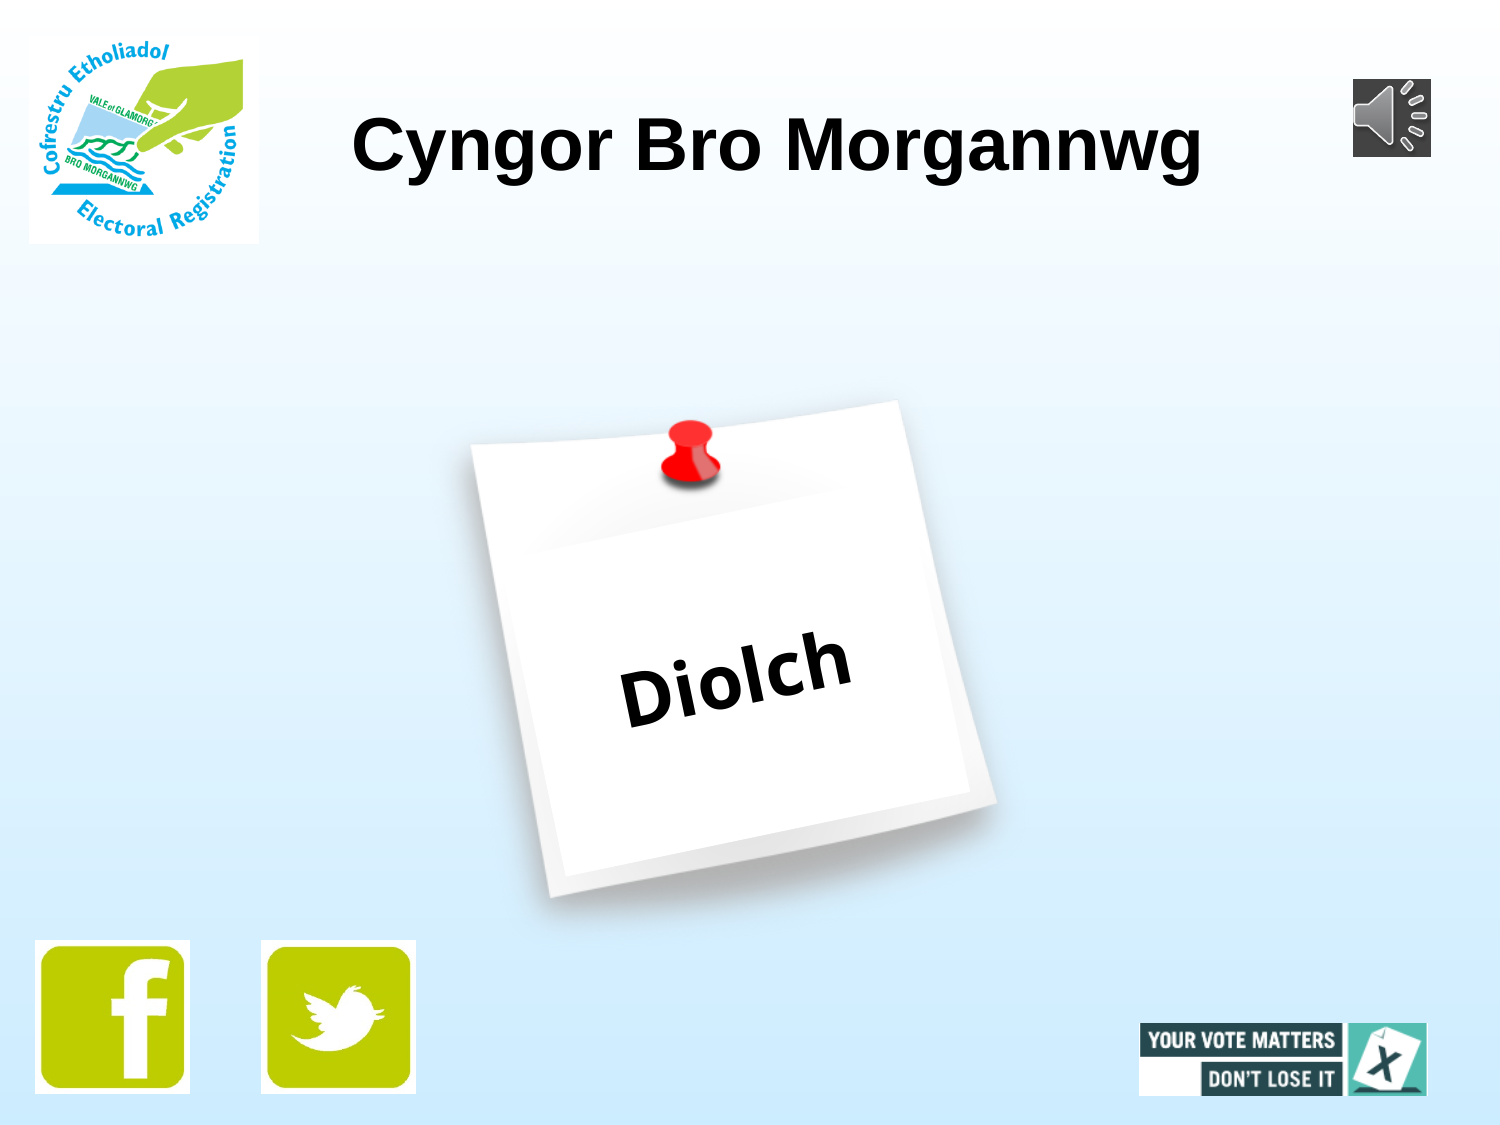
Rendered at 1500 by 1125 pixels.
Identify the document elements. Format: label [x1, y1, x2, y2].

picture [35, 940, 190, 1095]
list [414, 348, 1042, 976]
picture [261, 940, 416, 1095]
picture [29, 36, 259, 244]
picture [1352, 77, 1433, 159]
picture [1139, 1023, 1428, 1096]
